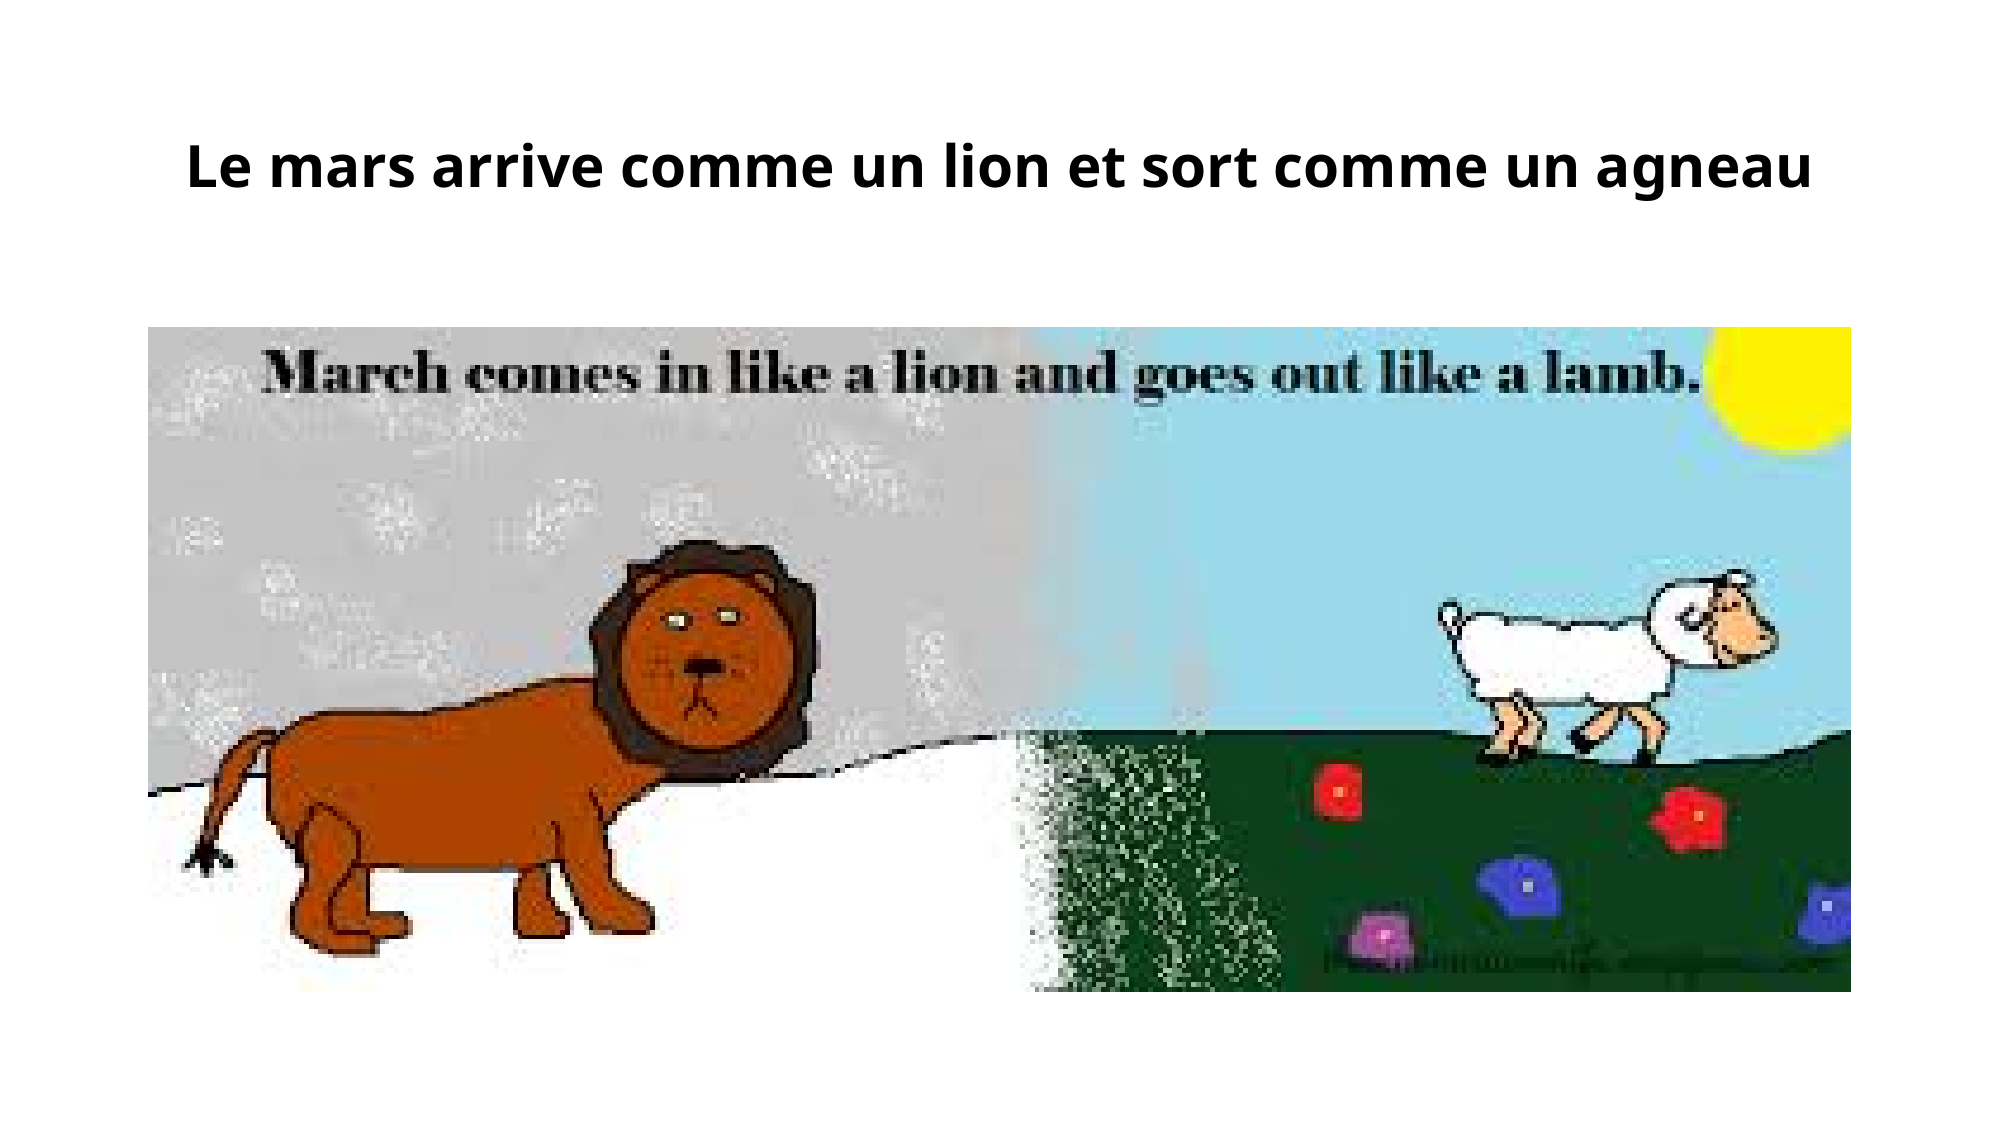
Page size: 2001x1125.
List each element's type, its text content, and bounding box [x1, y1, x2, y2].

title Le mars arrive comme un lion et sort comme un agneau [137, 59, 1863, 278]
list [148, 327, 1851, 992]
